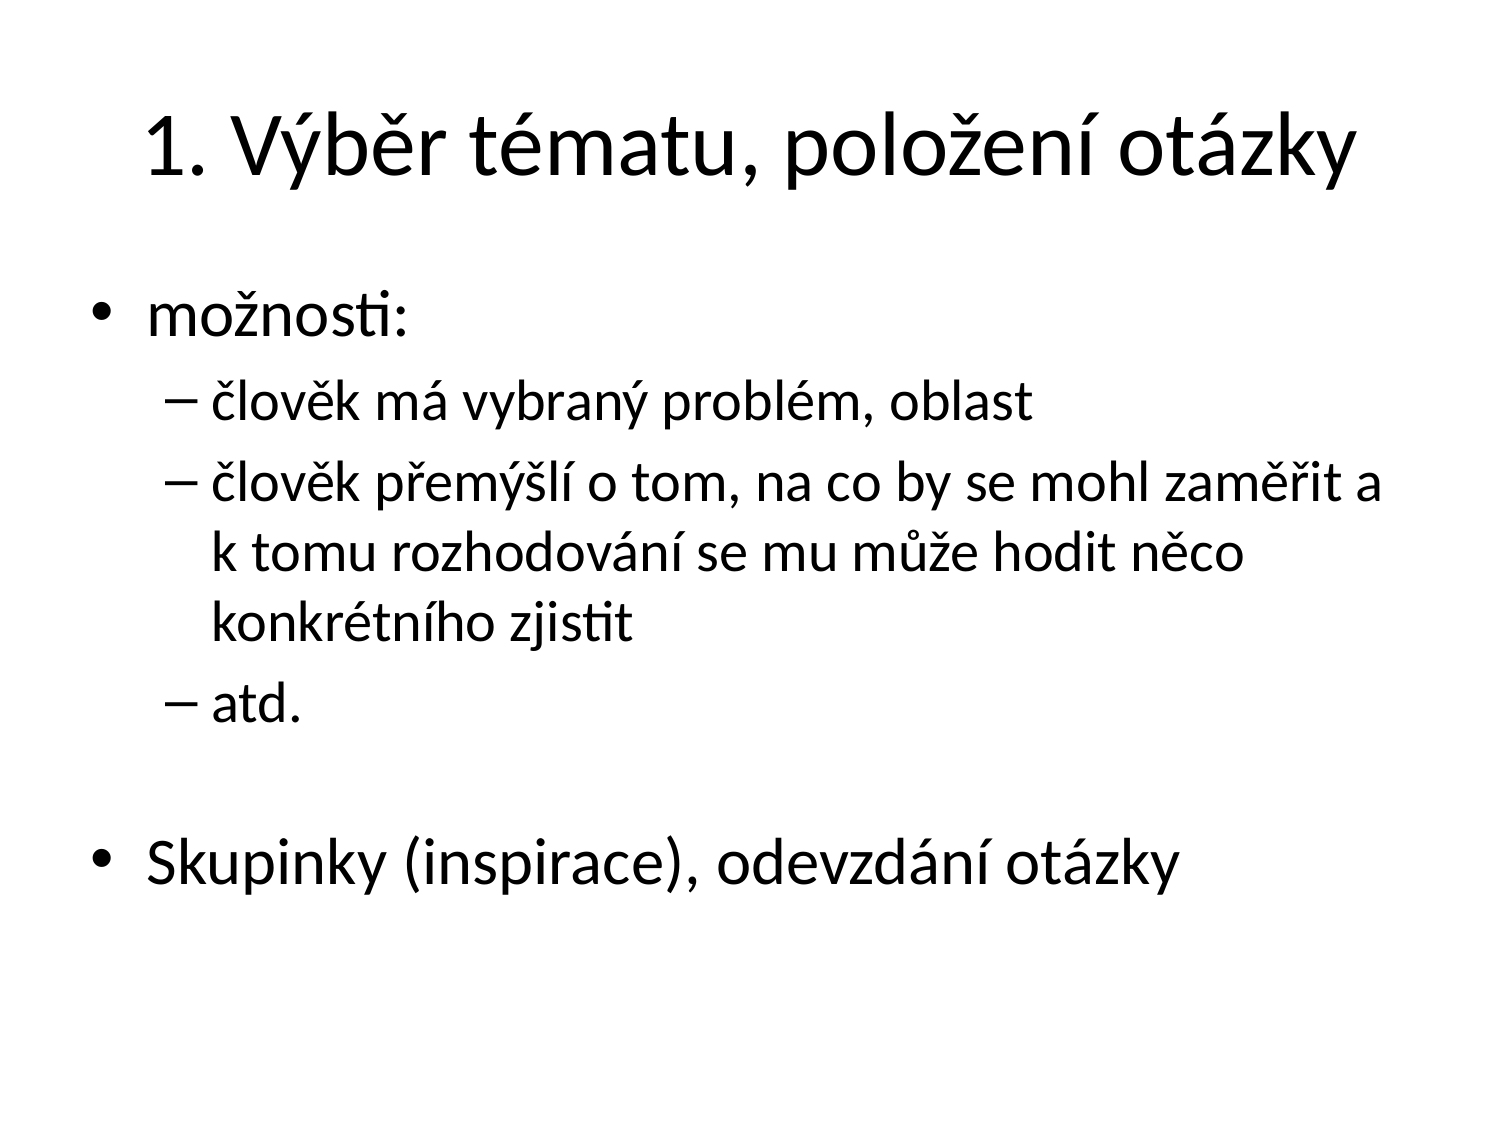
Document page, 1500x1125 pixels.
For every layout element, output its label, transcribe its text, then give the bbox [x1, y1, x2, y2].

list možnosti: člověk má vybraný problém, oblast člověk přemýšlí o tom, na co by se mohl zaměřit a k tomu rozhodování se mu může hodit něco konkrétního zjistit atd. Skupinky (inspirace), odevzdání otázky [75, 262, 1425, 1005]
title 1. Výběr tématu, položení otázky [75, 45, 1425, 233]
